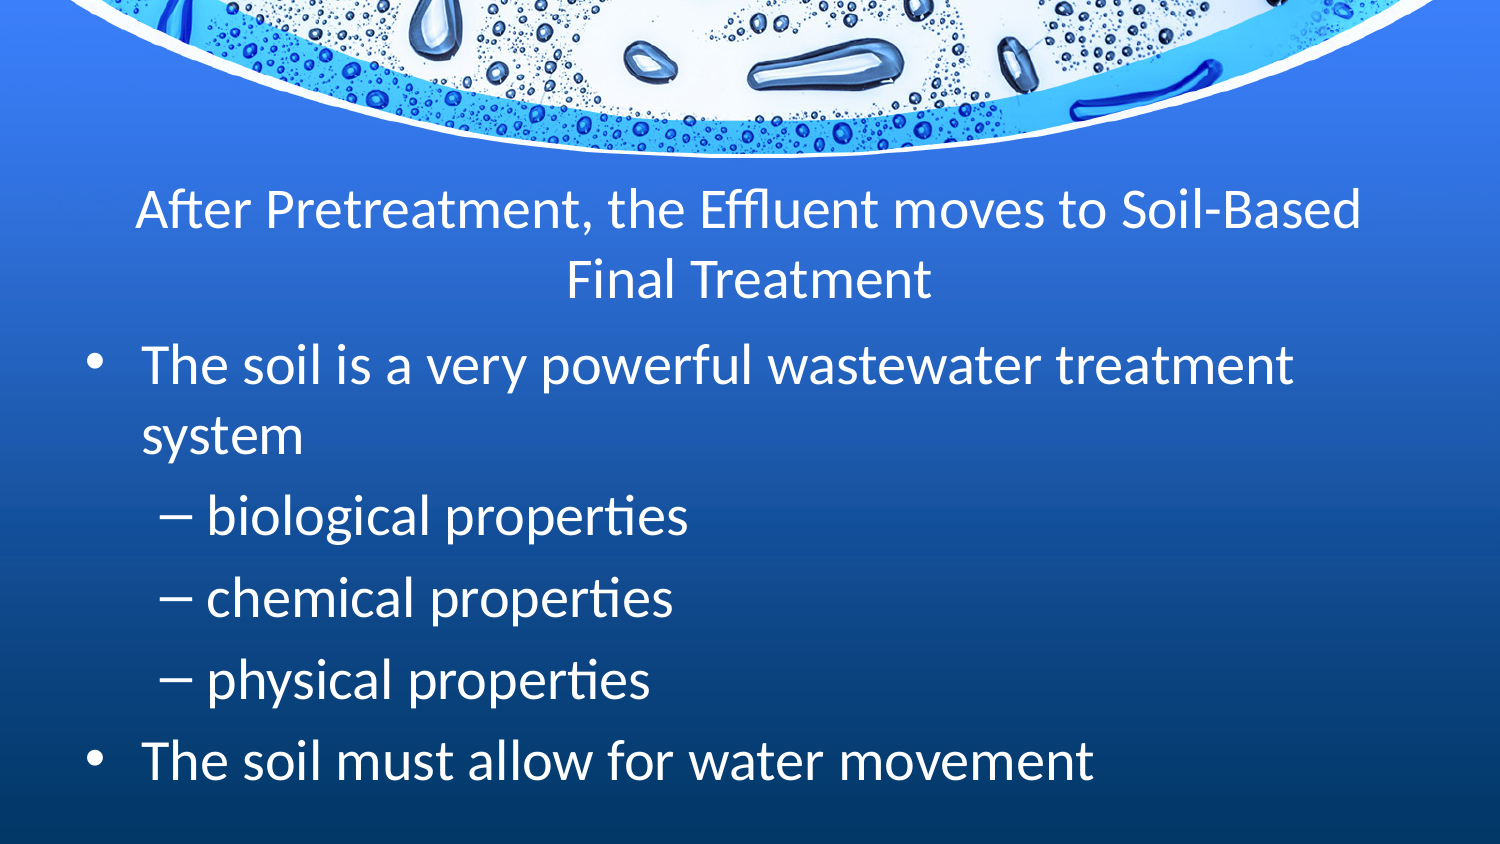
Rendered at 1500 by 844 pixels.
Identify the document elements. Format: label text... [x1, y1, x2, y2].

title After Pretreatment, the Effluent moves to Soil-Based Final Treatment [73, 162, 1427, 319]
list The soil is a very powerful wastewater treatment system biological properties chemical properties physical properties The soil must allow for water movement [70, 318, 1423, 833]
picture [0, 0, 1500, 844]
